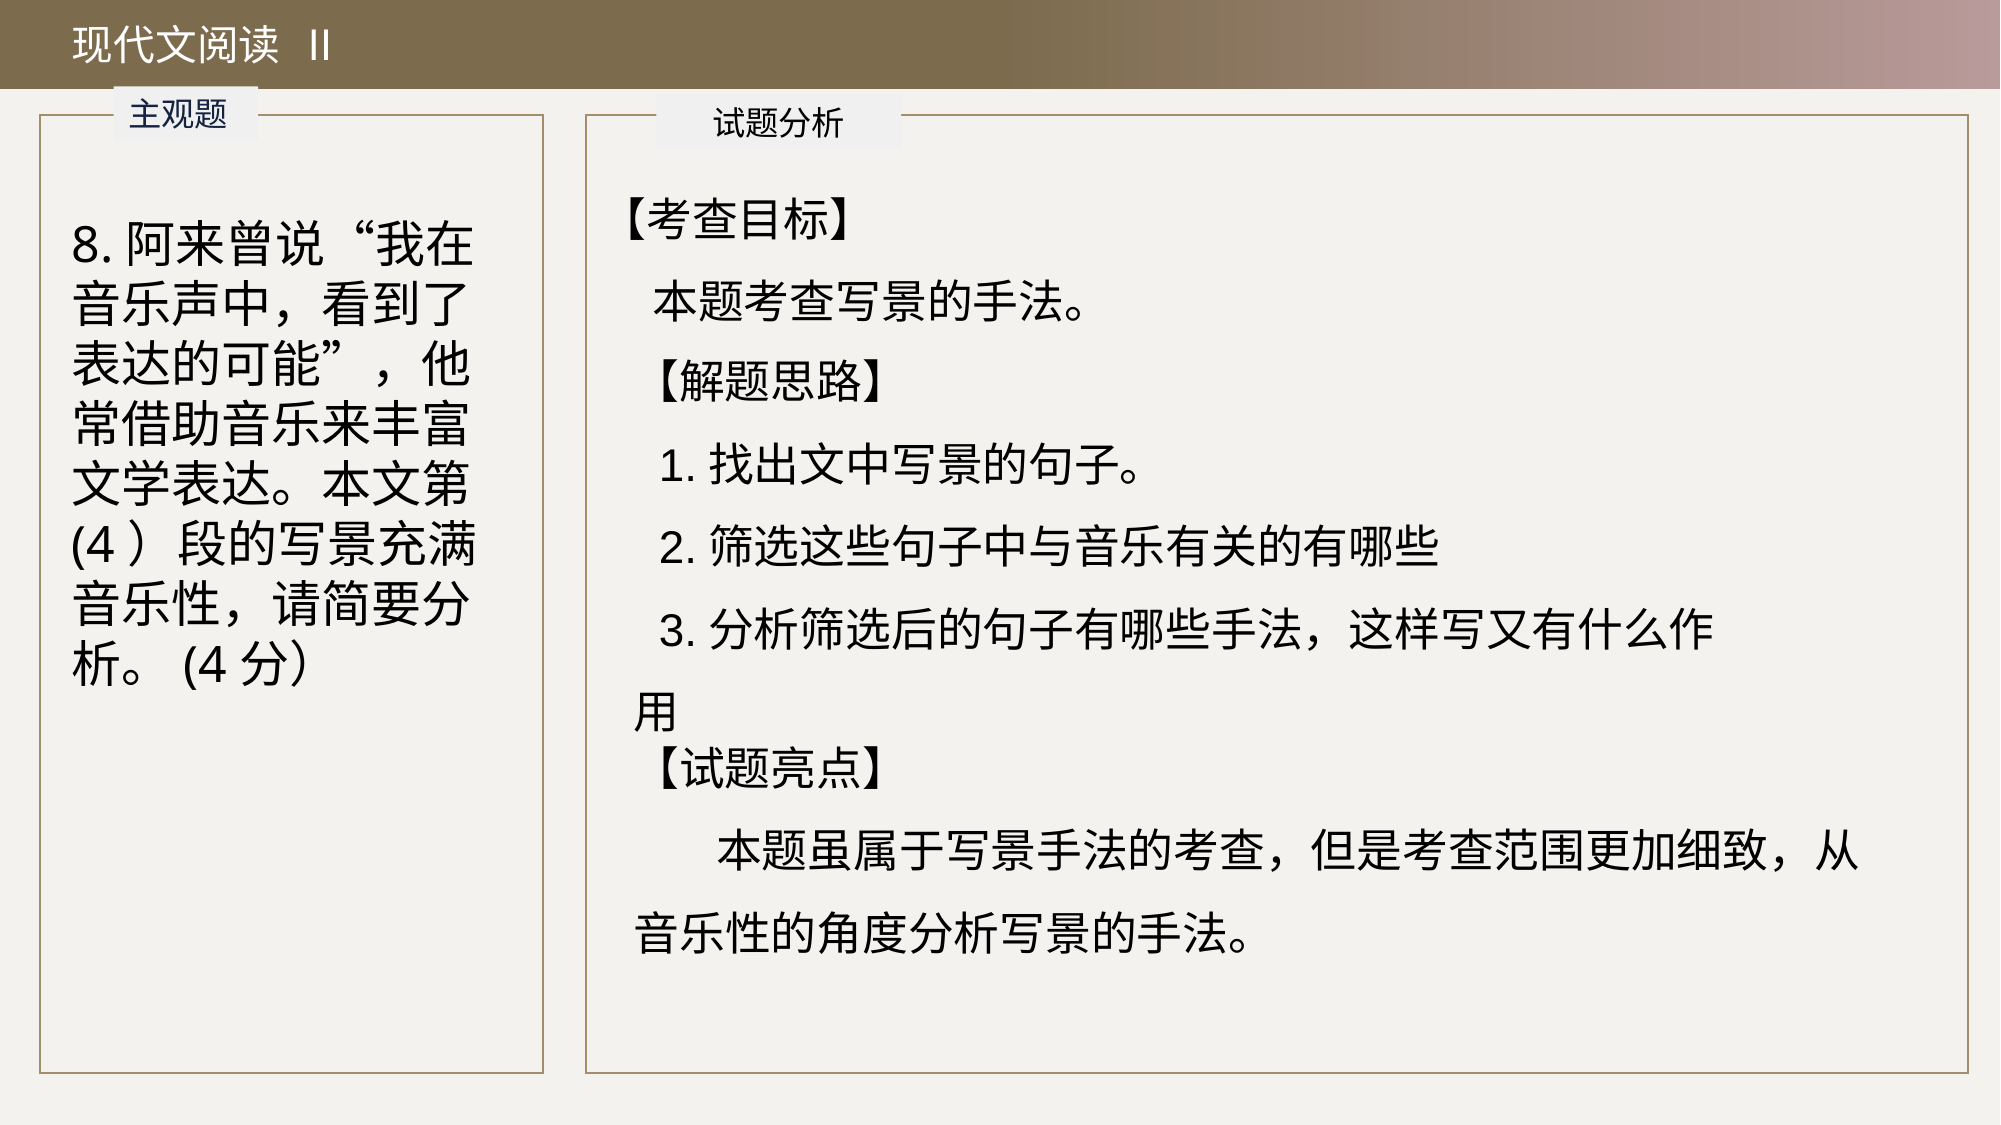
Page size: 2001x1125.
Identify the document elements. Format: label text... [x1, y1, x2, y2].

text_box 【解题思路】 1.找出文中写景的句子。 2.筛选这些句子中与音乐有关的有哪些 3.分析筛选后的句子有哪些手法，这样写又有什么作用 [618, 318, 1773, 704]
text_box 主观题 [113, 86, 259, 141]
text_box 8.阿来曾说“我在音乐声中，看到了表达的可能”，他常借助音乐来丰富文学表达。本文第(4）段的写景充满音乐性，请简要分析。(4分） [57, 204, 520, 700]
text_box [585, 114, 1969, 1074]
text_box [39, 114, 544, 1074]
text_box [0, 0, 2000, 89]
text_box 试题分析 [656, 94, 902, 149]
text_box 【试题亮点】 本题虽属于写景手法的考查，但是考查范围更加细致，从音乐性的角度分析写景的手法。 [618, 704, 1892, 967]
text_box 【考查目标】 本题考查写景的手法。 [585, 155, 1740, 336]
text_box 现代文阅读 Ⅱ [57, 11, 409, 76]
